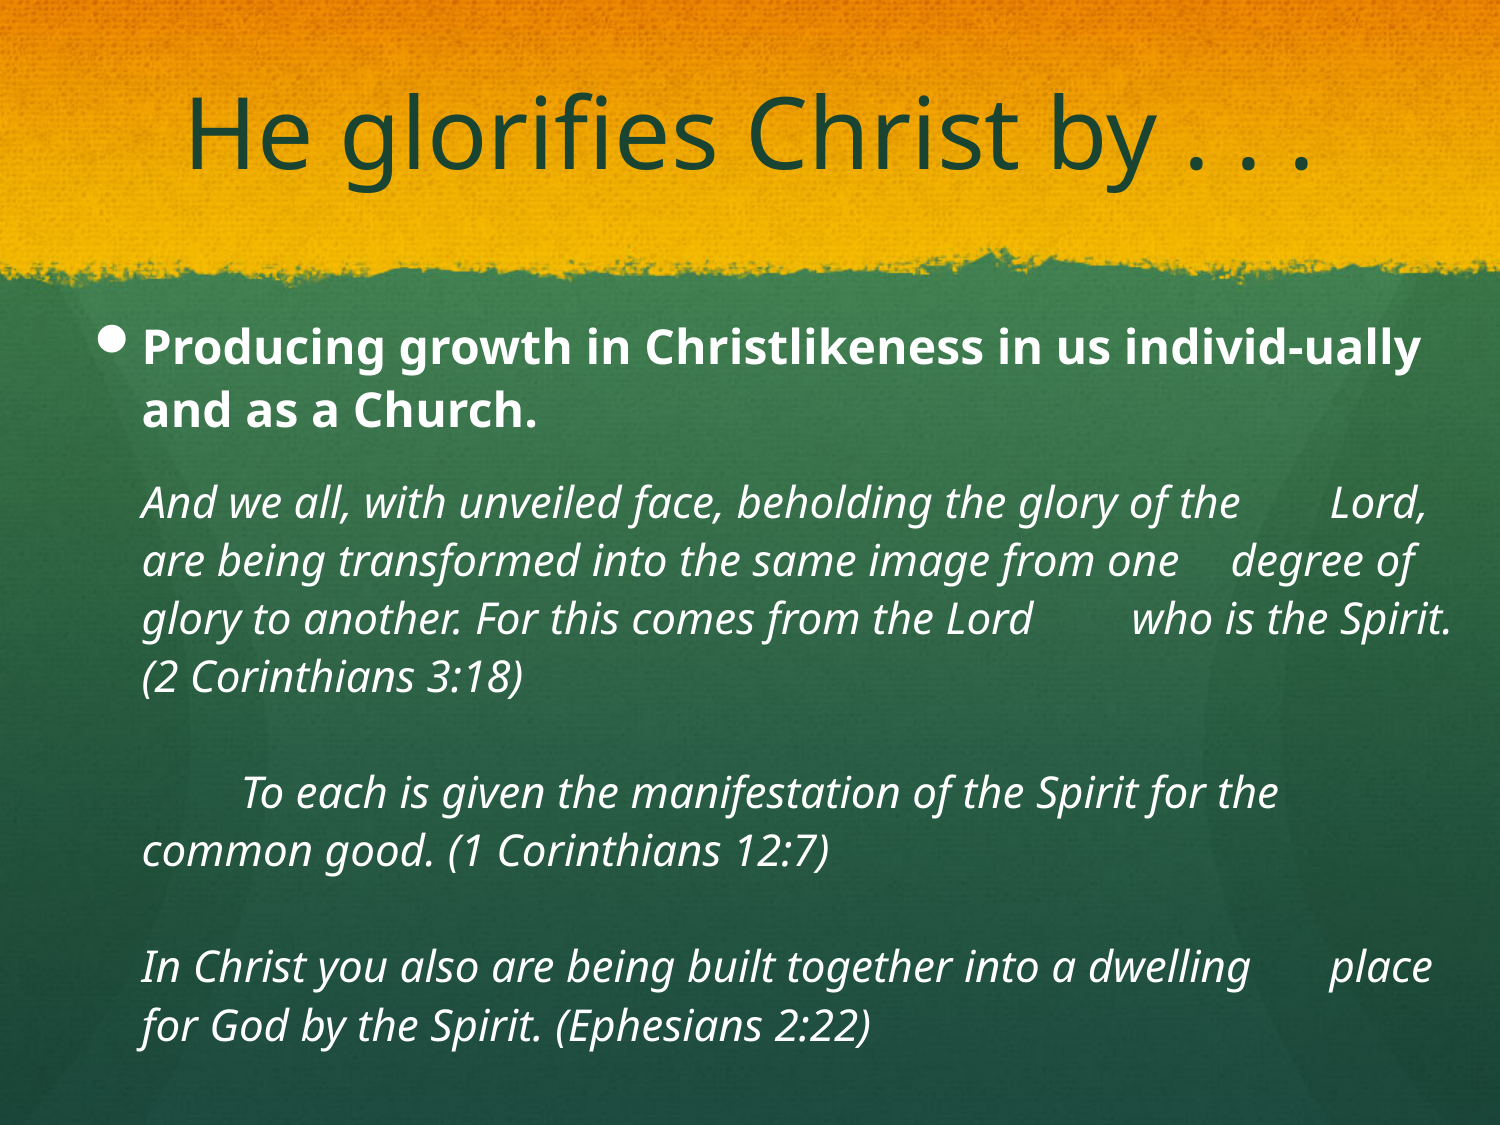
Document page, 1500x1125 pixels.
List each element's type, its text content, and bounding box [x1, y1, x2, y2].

title He glorifies Christ by . . . [125, 13, 1375, 246]
picture [0, 0, 1500, 1125]
list Producing growth in Christlikeness in us individ-ually and as a Church. And we all, with unveiled face, beholding the glory of the Lord, are being transformed into the same image from one degree of glory to another. For this comes from the Lord who is the Spirit. (2 Corinthians 3:18) To each is given the manifestation of the Spirit for the common good. (1 Corinthians 12:7) In Christ you also are being built together into a dwelling place for God by the Spirit. (Ephesians 2:22) [78, 303, 1473, 1067]
